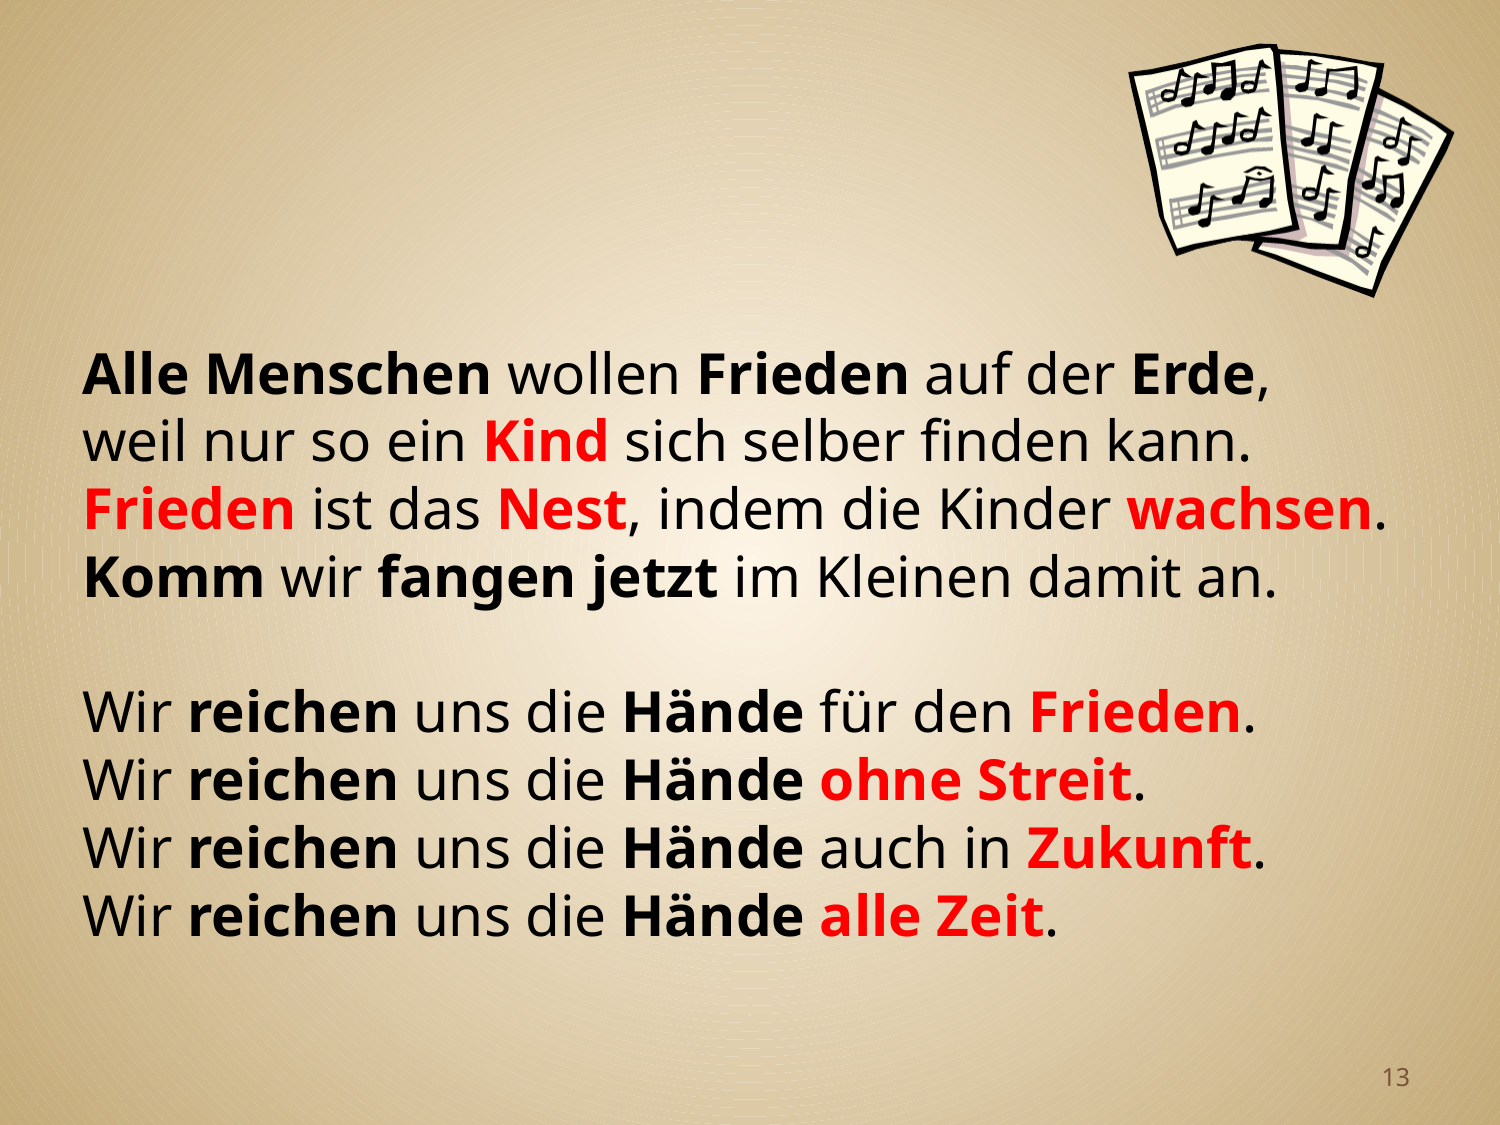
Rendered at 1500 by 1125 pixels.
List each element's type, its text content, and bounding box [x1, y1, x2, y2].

list Alle Menschen wollen Frieden auf der Erde, weil nur so ein Kind sich selber finden kann. Frieden ist das Nest, indem die Kinder wachsen. Komm wir fangen jetzt im Kleinen damit an. Wir reichen uns die Hände für den Frieden. Wir reichen uns die Hände ohne Streit. Wir reichen uns die Hände auch in Zukunft. Wir reichen uns die Hände alle Zeit. [75, 262, 1425, 1005]
picture [1128, 42, 1457, 300]
slide_number 13 [1074, 1024, 1425, 1103]
